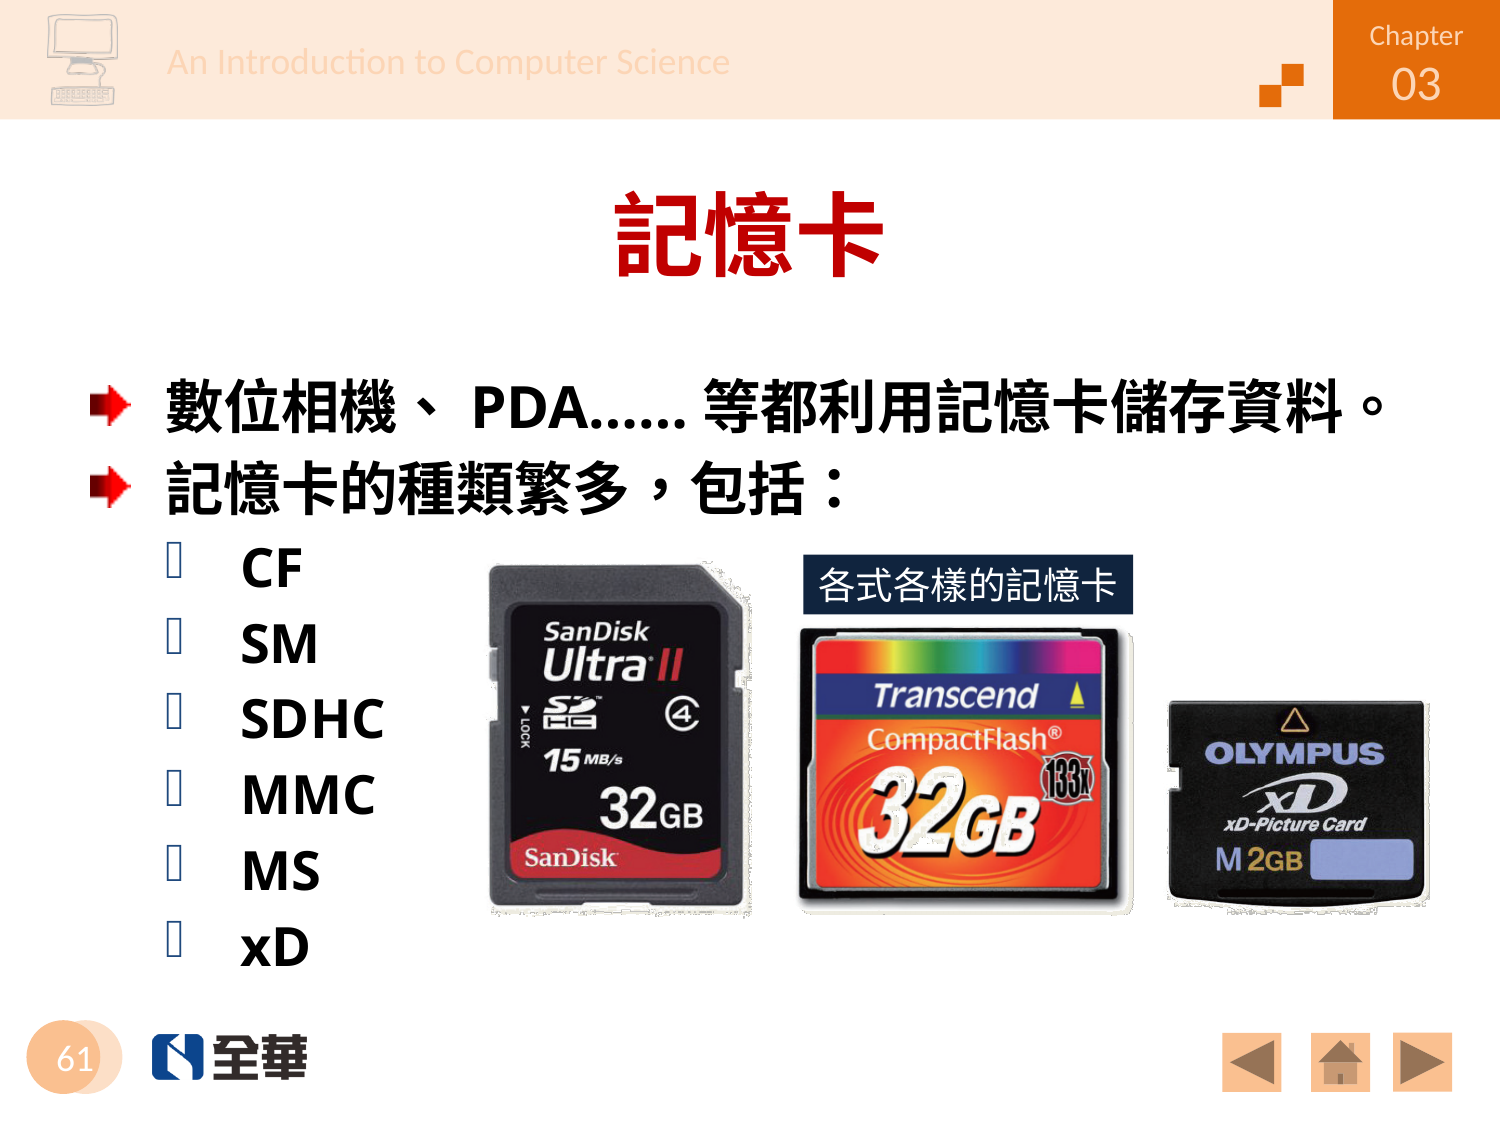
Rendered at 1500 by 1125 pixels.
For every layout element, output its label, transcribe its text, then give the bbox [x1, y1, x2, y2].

list 數位相機、PDA……等都利用記憶卡儲存資料。 記憶卡的種類繁多，包括： CF SM SDHC MMC MS xD [75, 363, 1425, 1005]
picture [786, 618, 1140, 916]
picture [1154, 692, 1437, 916]
picture [47, 14, 118, 106]
title 記憶卡 [75, 138, 1425, 327]
picture [90, 466, 131, 508]
picture [90, 385, 131, 426]
text_box 各式各樣的記憶卡 [803, 554, 1134, 615]
picture [478, 554, 753, 916]
picture [152, 1034, 307, 1080]
